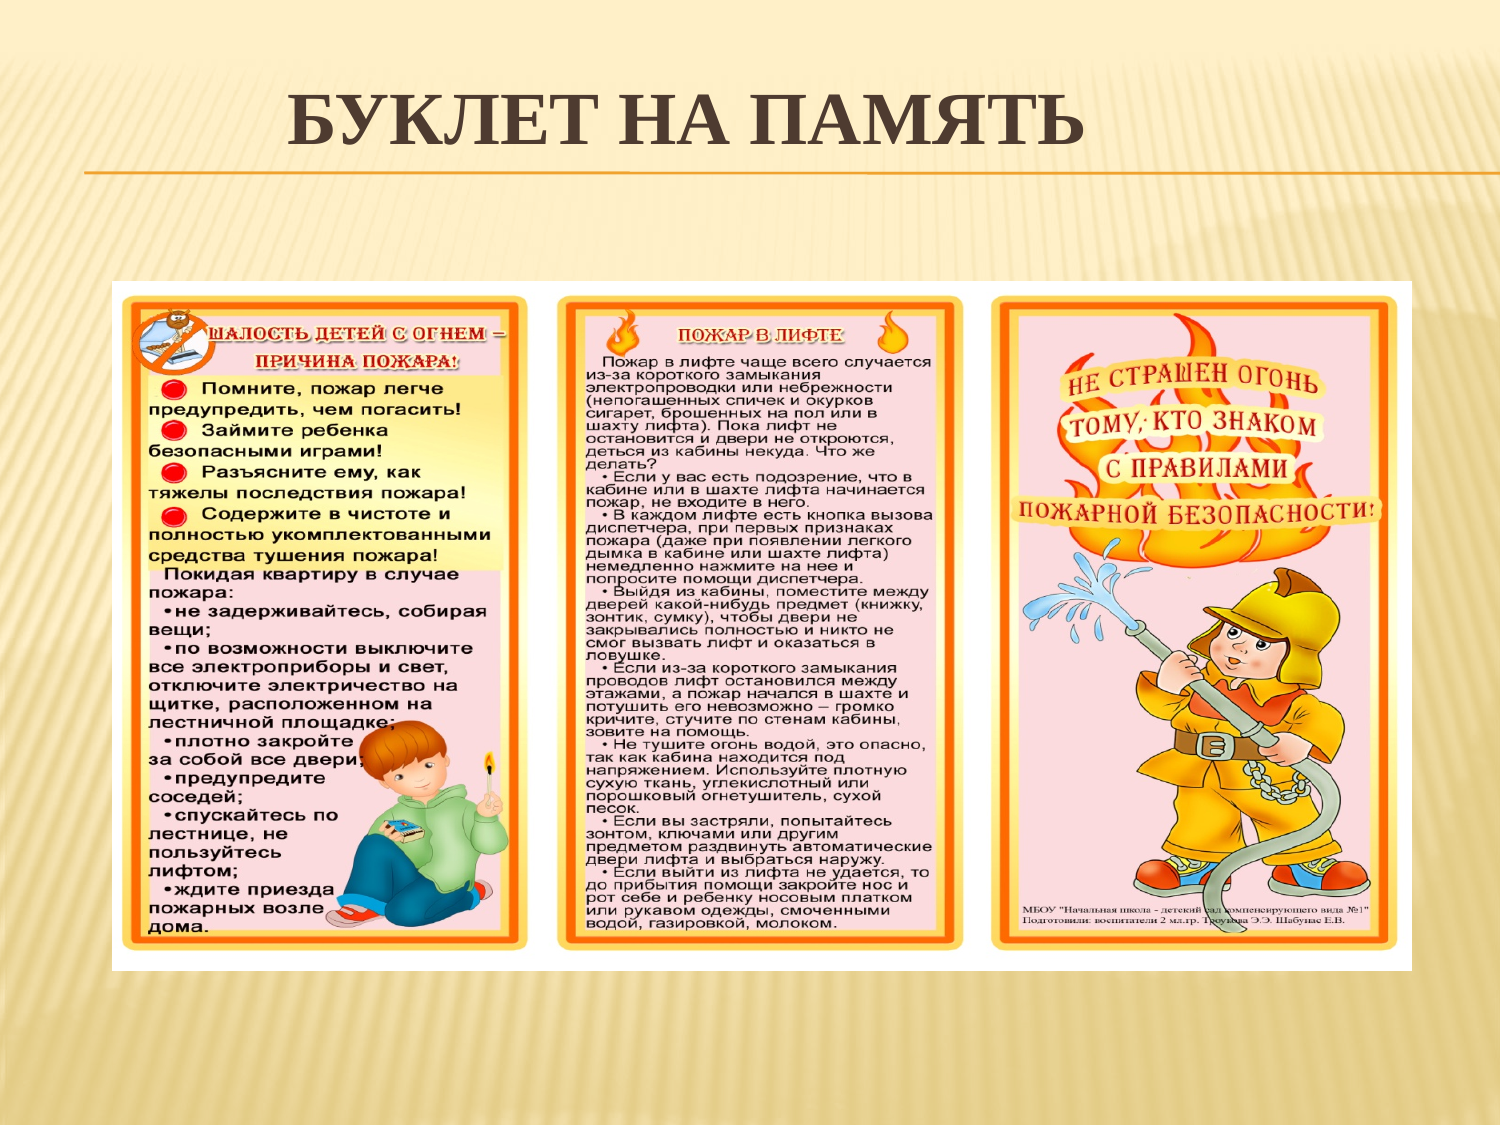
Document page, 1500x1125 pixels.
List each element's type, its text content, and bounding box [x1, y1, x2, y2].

title Буклет на память [75, 45, 1300, 185]
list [111, 281, 1412, 971]
